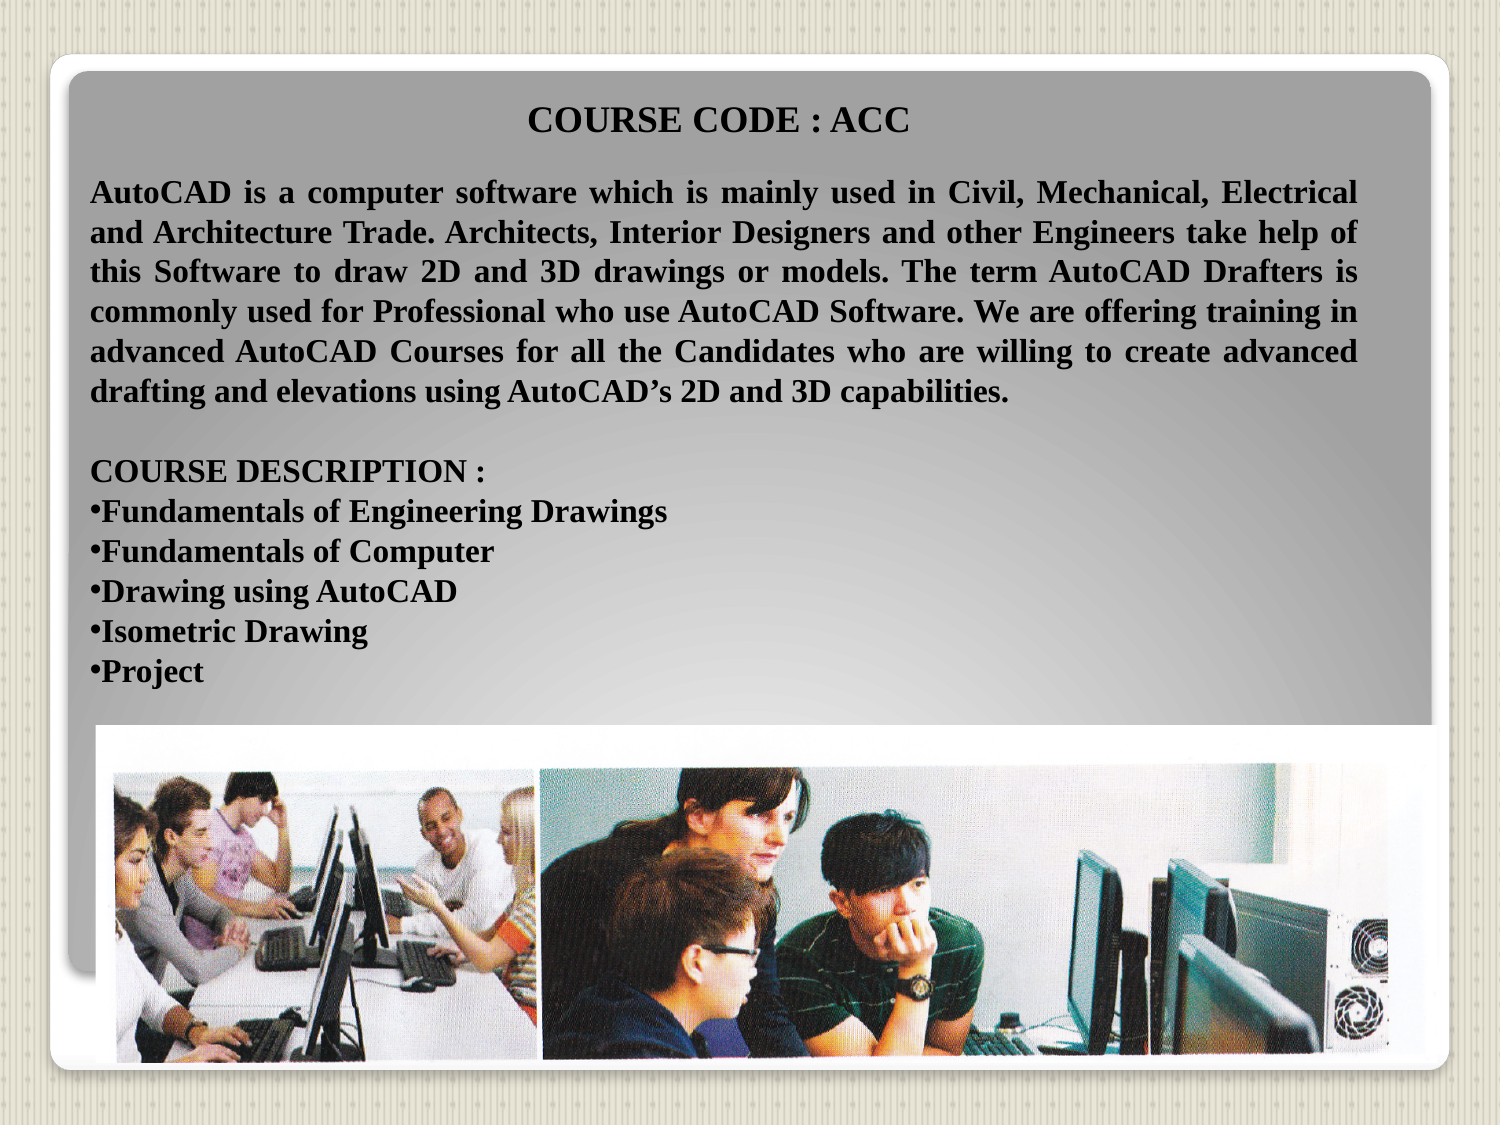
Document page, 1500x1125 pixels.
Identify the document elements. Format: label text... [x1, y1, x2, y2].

text_box COURSE CODE : ACC [512, 87, 975, 148]
picture [95, 222, 1438, 1125]
text_box AutoCAD is a computer software which is mainly used in Civil, Mechanical, Electrical and Architecture Trade. Architects, Interior Designers and other Engineers take help of this Software to draw 2D and 3D drawings or models. The term AutoCAD Drafters is commonly used for Professional who use AutoCAD Software. We are offering training in advanced AutoCAD Courses for all the Candidates who are willing to create advanced drafting and elevations using AutoCAD’s 2D and 3D capabilities. COURSE DESCRIPTION : Fundamentals of Engineering Drawings Fundamentals of Computer Drawing using AutoCAD Isometric Drawing Project [75, 162, 1375, 697]
